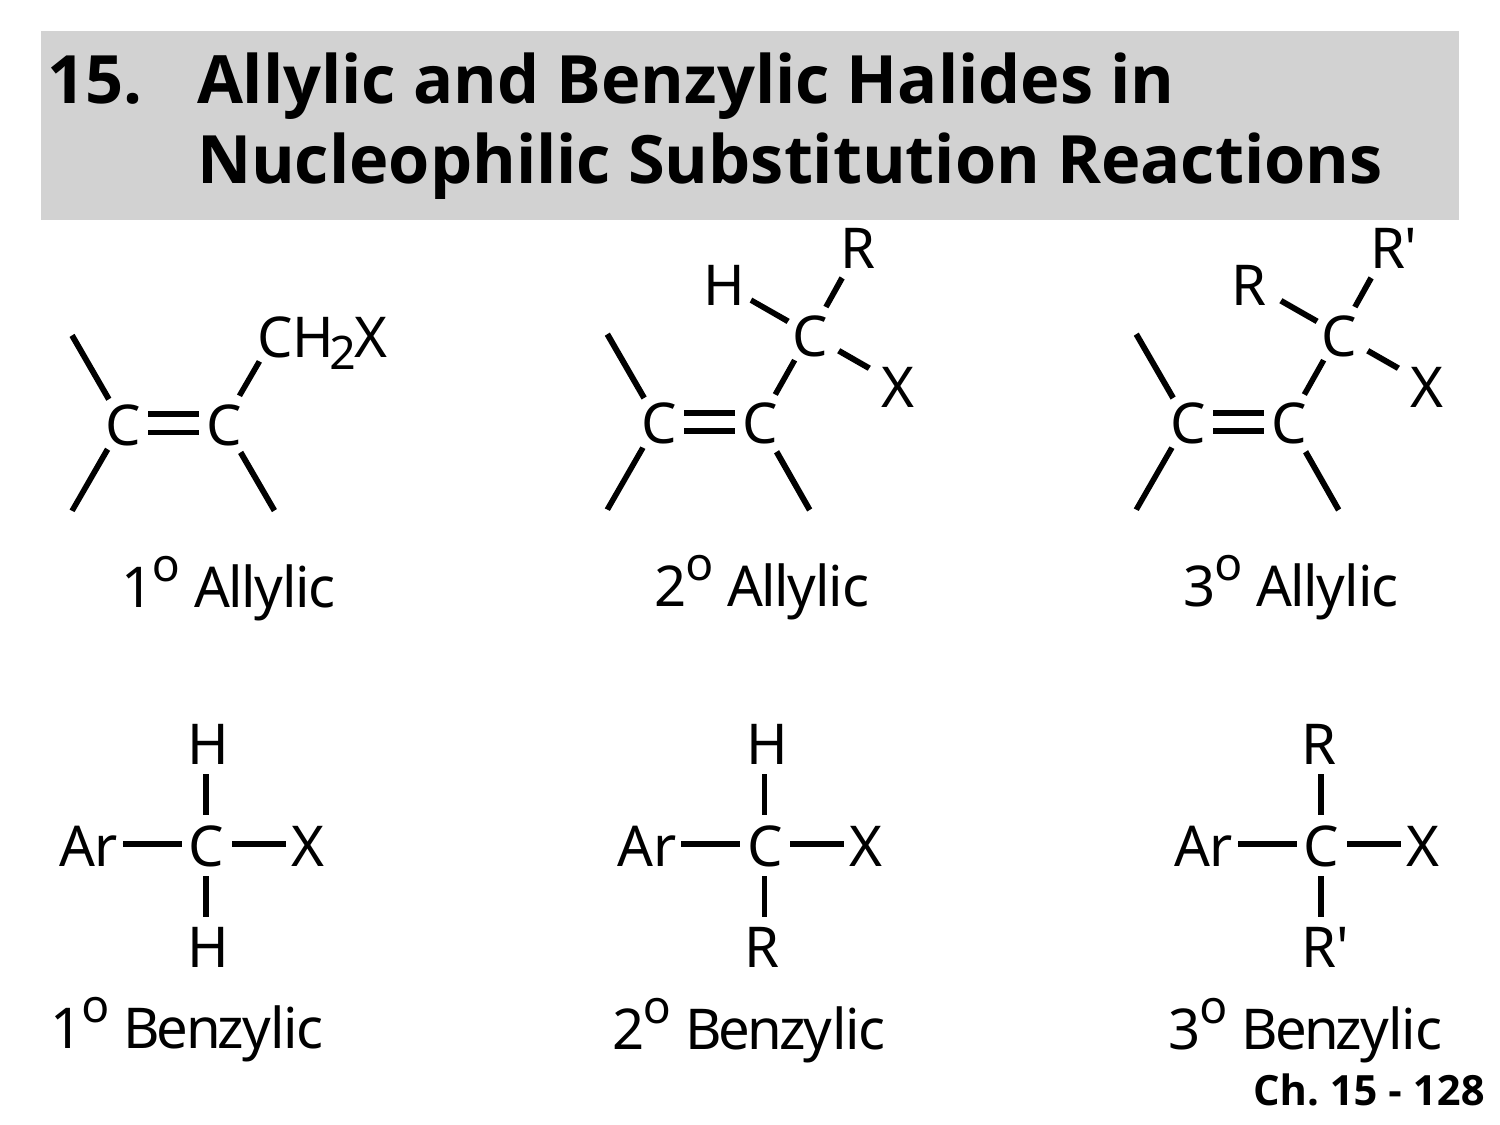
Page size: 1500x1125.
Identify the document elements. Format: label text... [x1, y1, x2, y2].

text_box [50, 219, 1450, 1068]
slide_number Ch. 15 - 128 [1224, 1059, 1500, 1125]
text_box Allylic and Benzylic Halides in Nucleophilic Substitution Reactions [41, 31, 1459, 220]
